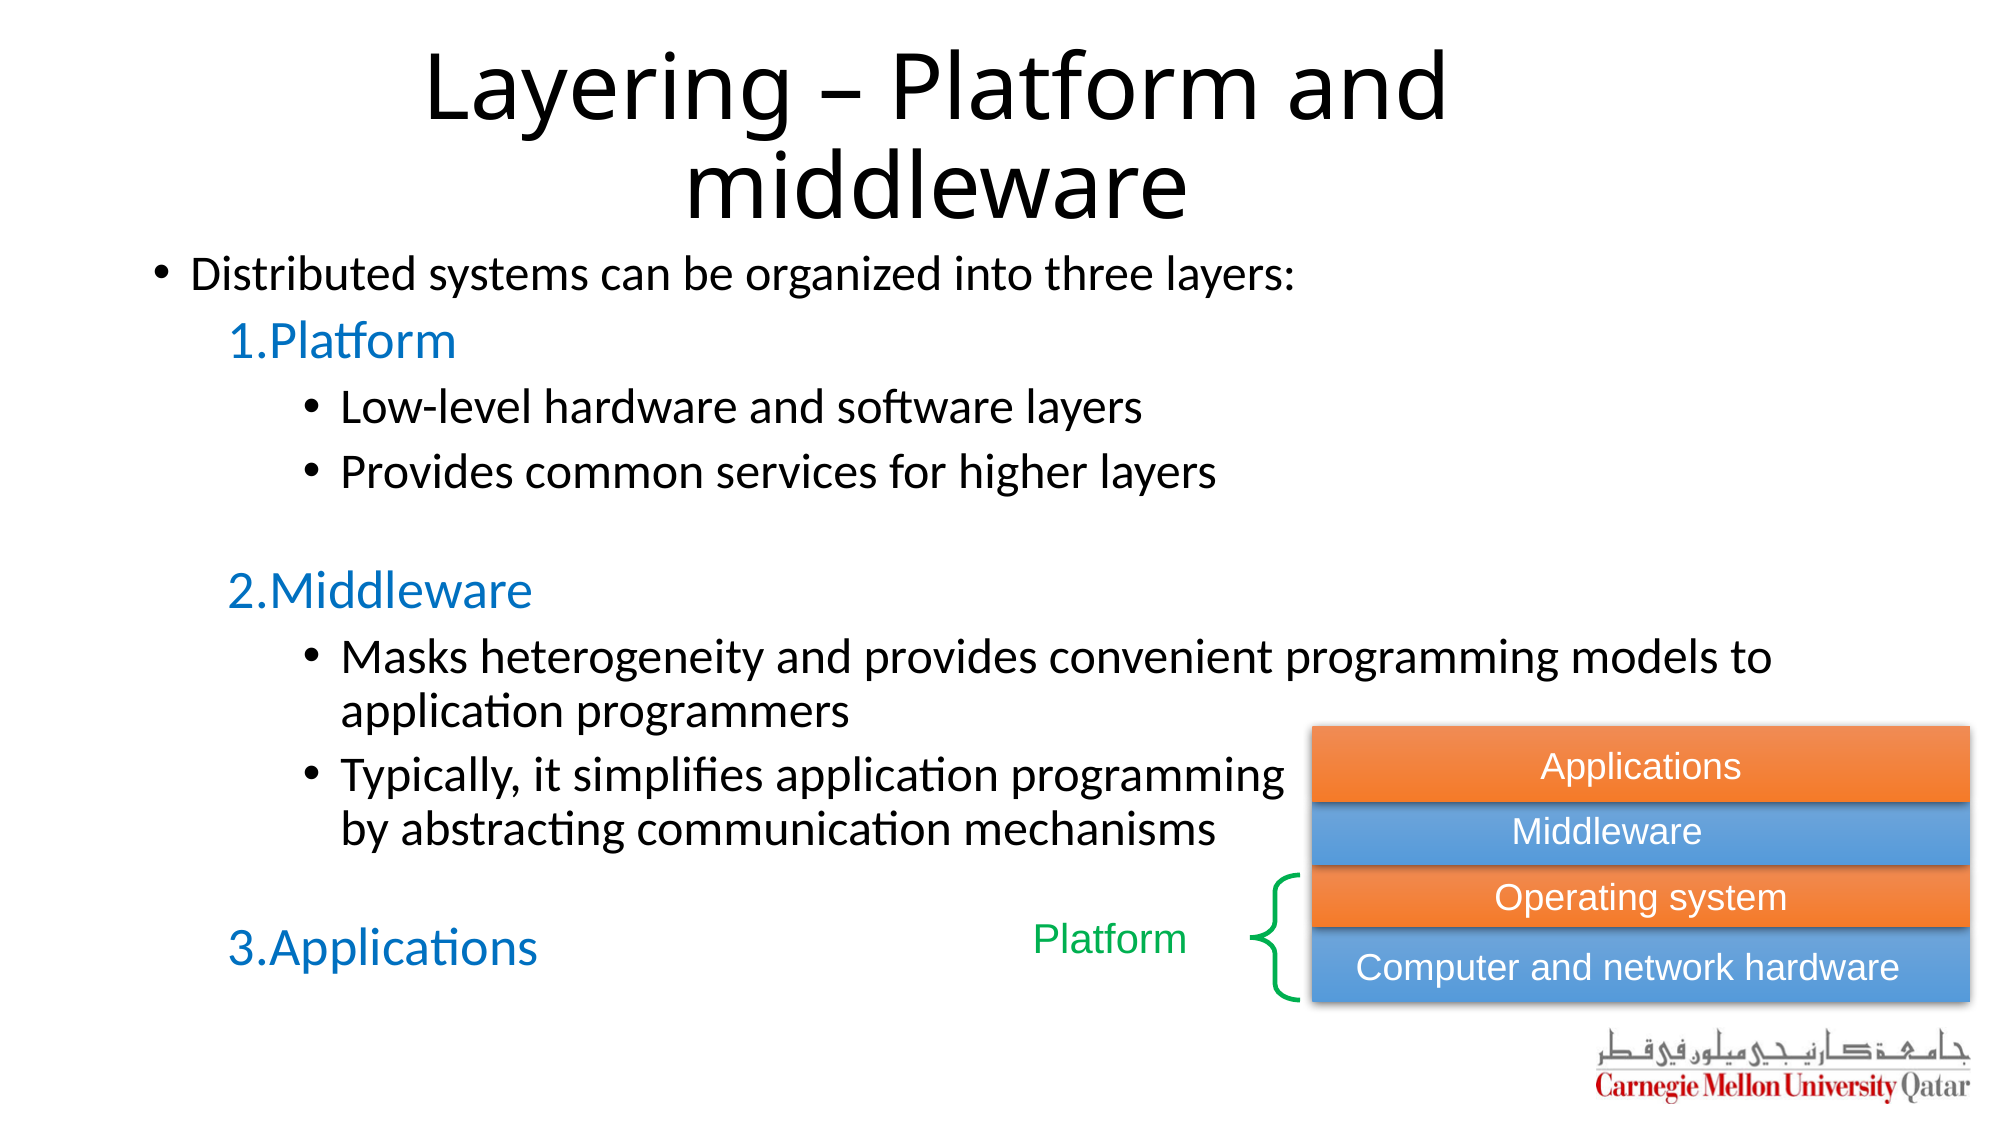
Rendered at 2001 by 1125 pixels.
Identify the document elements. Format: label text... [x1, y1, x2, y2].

text_box Middleware [1496, 799, 1718, 860]
text_box Platform [1017, 904, 1203, 970]
text_box Operating system [1312, 874, 1970, 927]
text_box Applications [1312, 726, 1970, 802]
title Layering – Platform and middleware [200, 52, 1675, 226]
text_box [1312, 812, 1970, 865]
text_box Computer and network hardware [1340, 936, 1916, 996]
list Distributed systems can be organized into three layers: Platform Low-level hardware and software layers Provides common services for higher layers Middleware Masks heterogeneity and provides convenient programming models to application programmers Typically, it simplifies application programming by abstracting communication mechanisms Applications [138, 239, 1900, 1038]
text_box [1312, 937, 1970, 1002]
text_box [1249, 874, 1301, 1001]
picture [1596, 1027, 1971, 1104]
